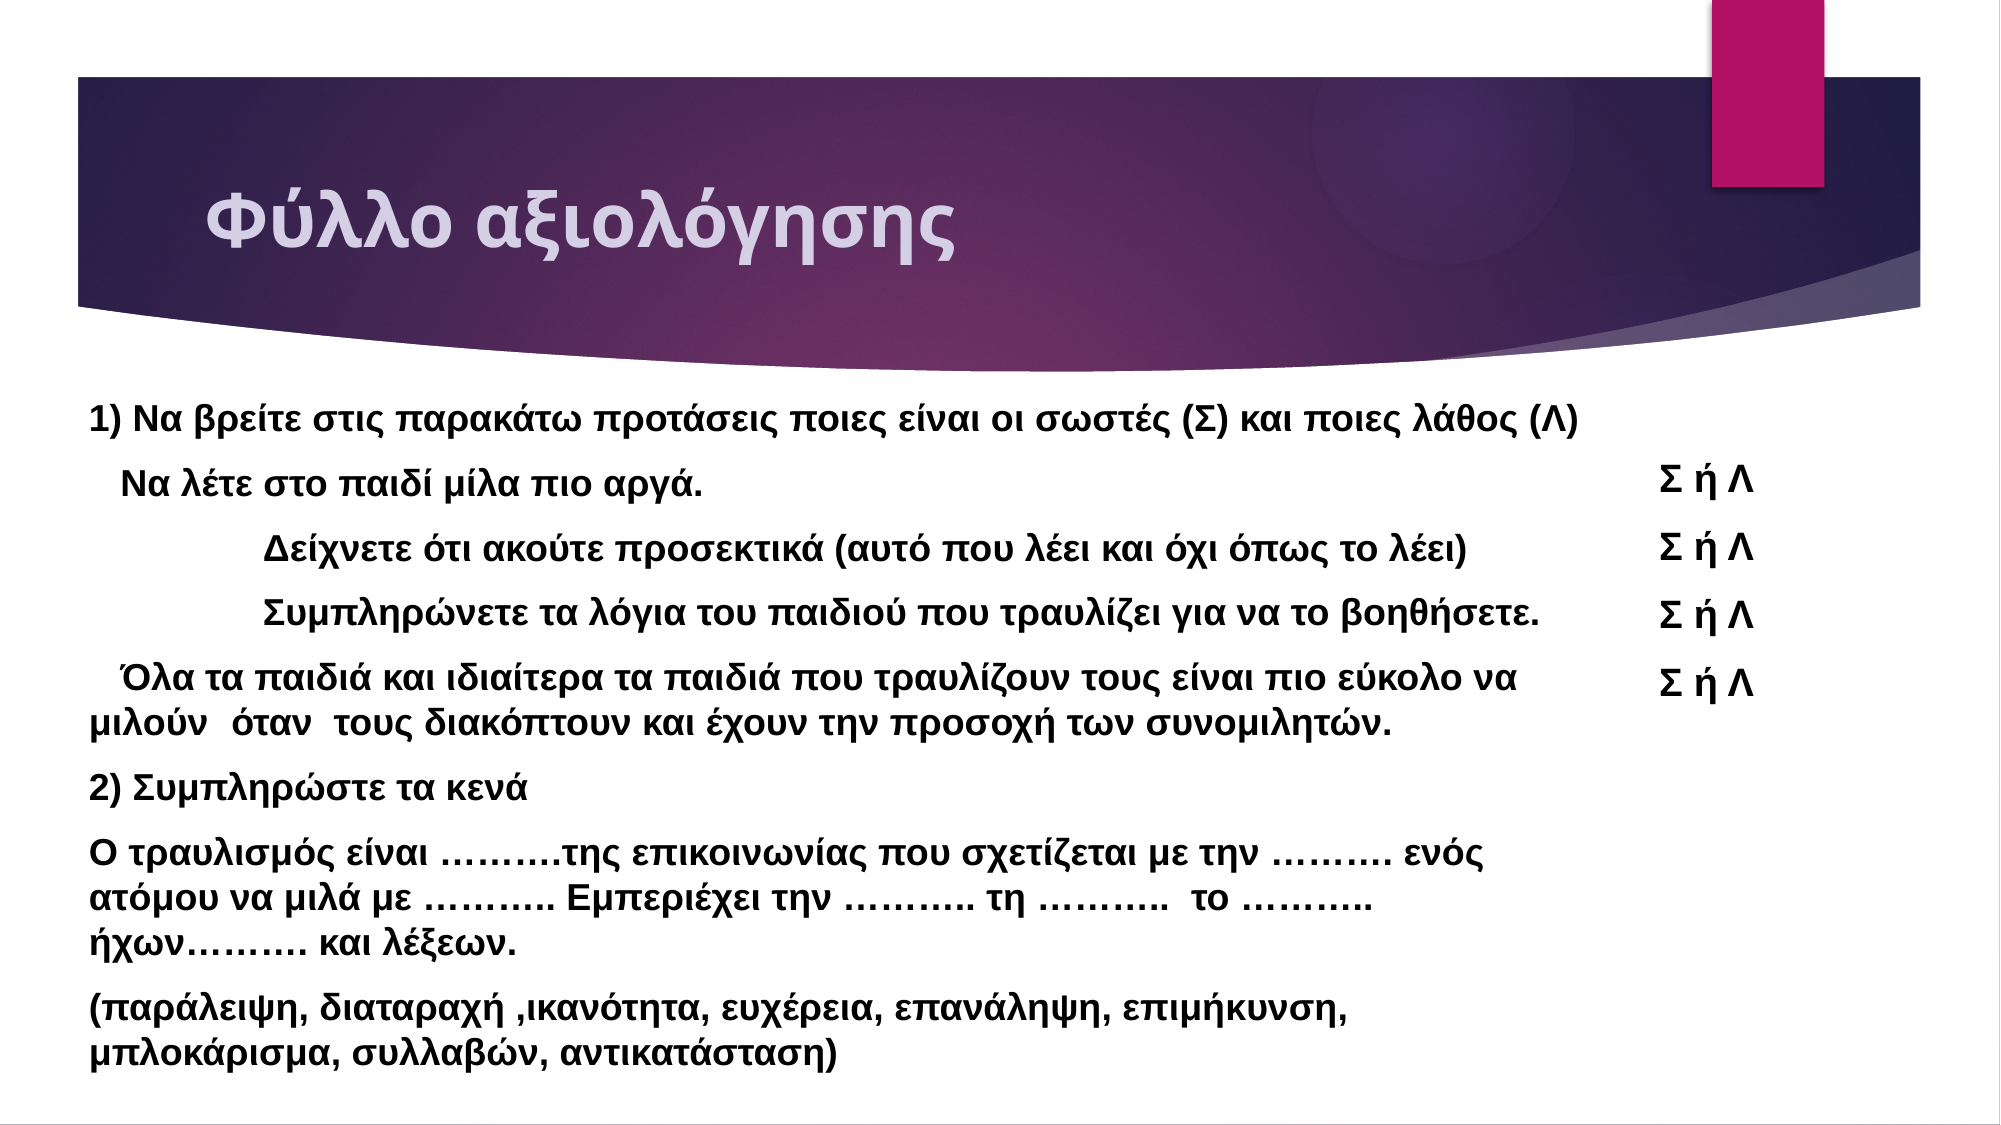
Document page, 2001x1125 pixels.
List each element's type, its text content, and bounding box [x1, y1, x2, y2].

text_box [1597, 430, 1844, 1125]
list 1) Να βρείτε στις παρακάτω προτάσεις ποιες είναι οι σωστές (Σ) και ποιες λάθος (Λ) Να λέτε στο παιδί μίλα πιο αργά. Δείχνετε ότι ακούτε προσεκτικά (αυτό που λέει και όχι όπως το λέει) Συμπληρώνετε τα λόγια του παιδιού που τραυλίζει για να το βοηθήσετε. Όλα τα παιδιά και ιδιαίτερα τα παιδιά που τραυλίζουν τους είναι πιο εύκολο να μιλούν όταν τους διακόπτουν και έχουν την προσοχή των συνομιλητών. 2) Συμπληρώστε τα κενά Ο τραυλισμός είναι ……….της επικοινωνίας που σχετίζεται με την ………. ενός ατόμου να μιλά με ……….. Εμπεριέχει την ……….. τη ……….. το ……….. ήχων………. και λέξεων. (παράλειψη, διαταραχή ,ικανότητα, ευχέρεια, επανάληψη, επιμήκυνση, μπλοκάρισμα, συλλαβών, αντικατάσταση) [74, 386, 1608, 1081]
text_box [259, 501, 1506, 601]
picture [79, 78, 1920, 371]
title Φύλλο αξιολόγησης [189, 159, 1627, 276]
text_box Σ ή Λ Σ ή Λ Σ ή Λ Σ ή Λ [1644, 445, 1809, 762]
